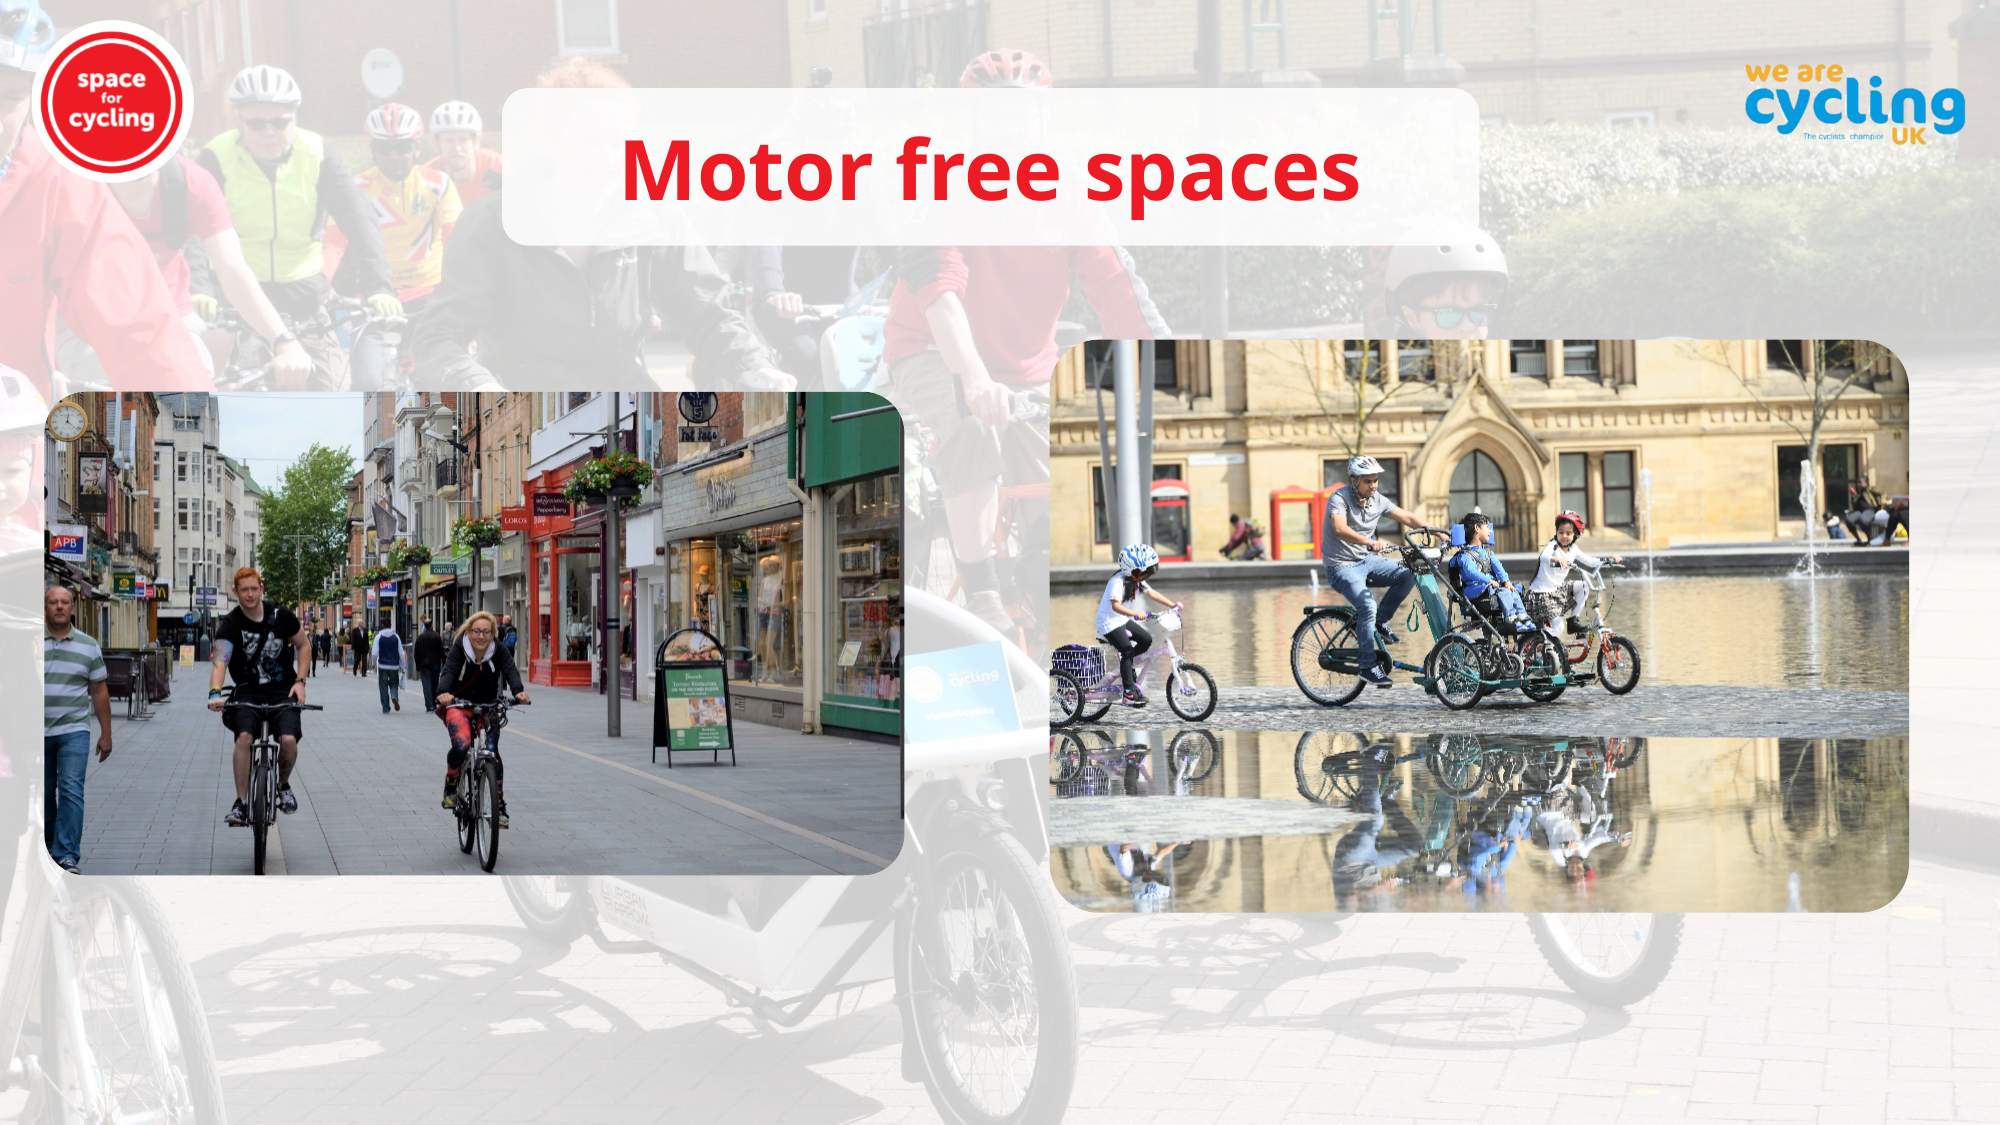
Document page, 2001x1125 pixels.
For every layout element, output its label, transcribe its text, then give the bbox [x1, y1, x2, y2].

picture [1049, 339, 1910, 913]
text_box Motor free spaces [501, 87, 1481, 247]
picture [1730, 20, 1978, 185]
picture [31, 20, 194, 183]
picture [44, 391, 905, 876]
